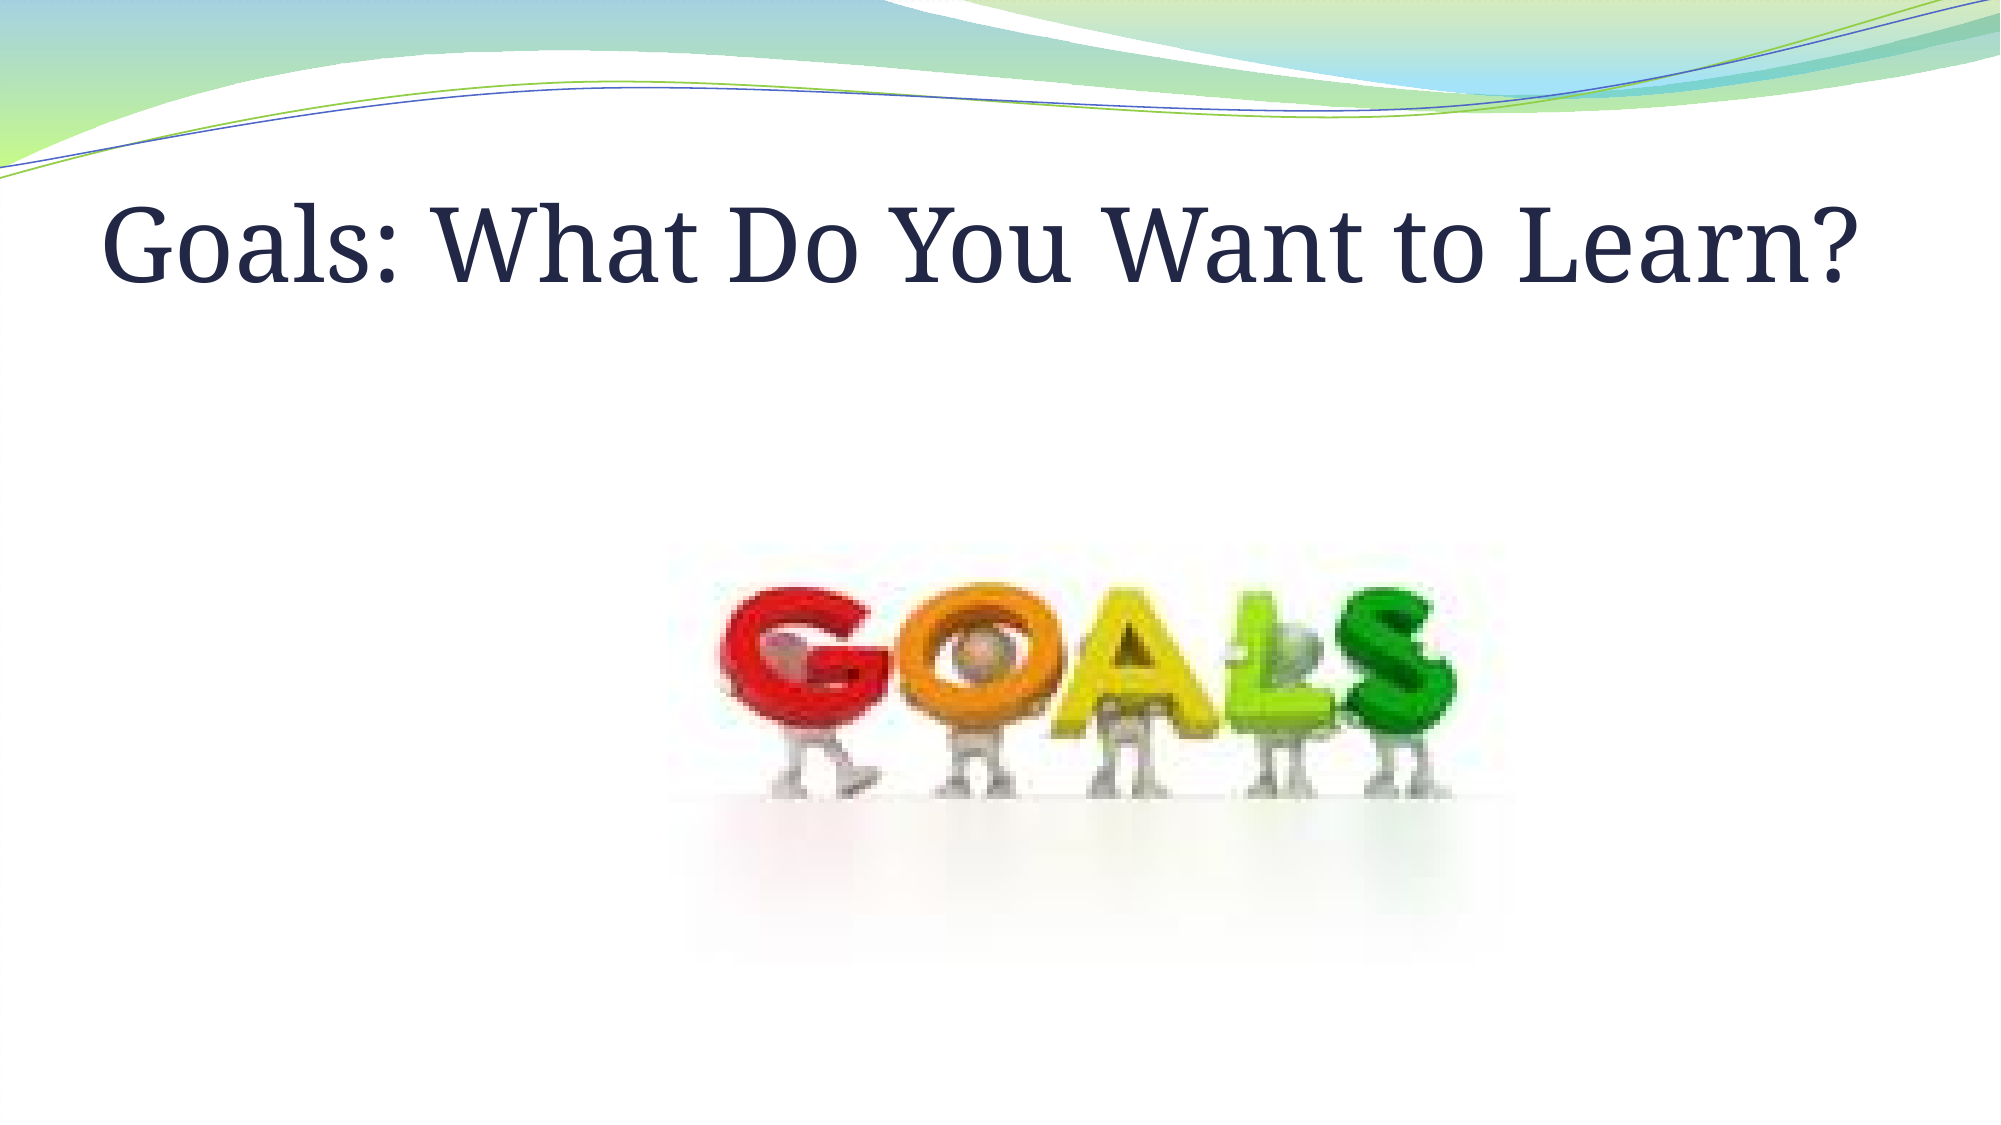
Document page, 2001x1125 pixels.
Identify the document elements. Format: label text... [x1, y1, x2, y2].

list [668, 398, 1516, 965]
title Goals: What Do You Want to Learn? [99, 115, 1900, 303]
